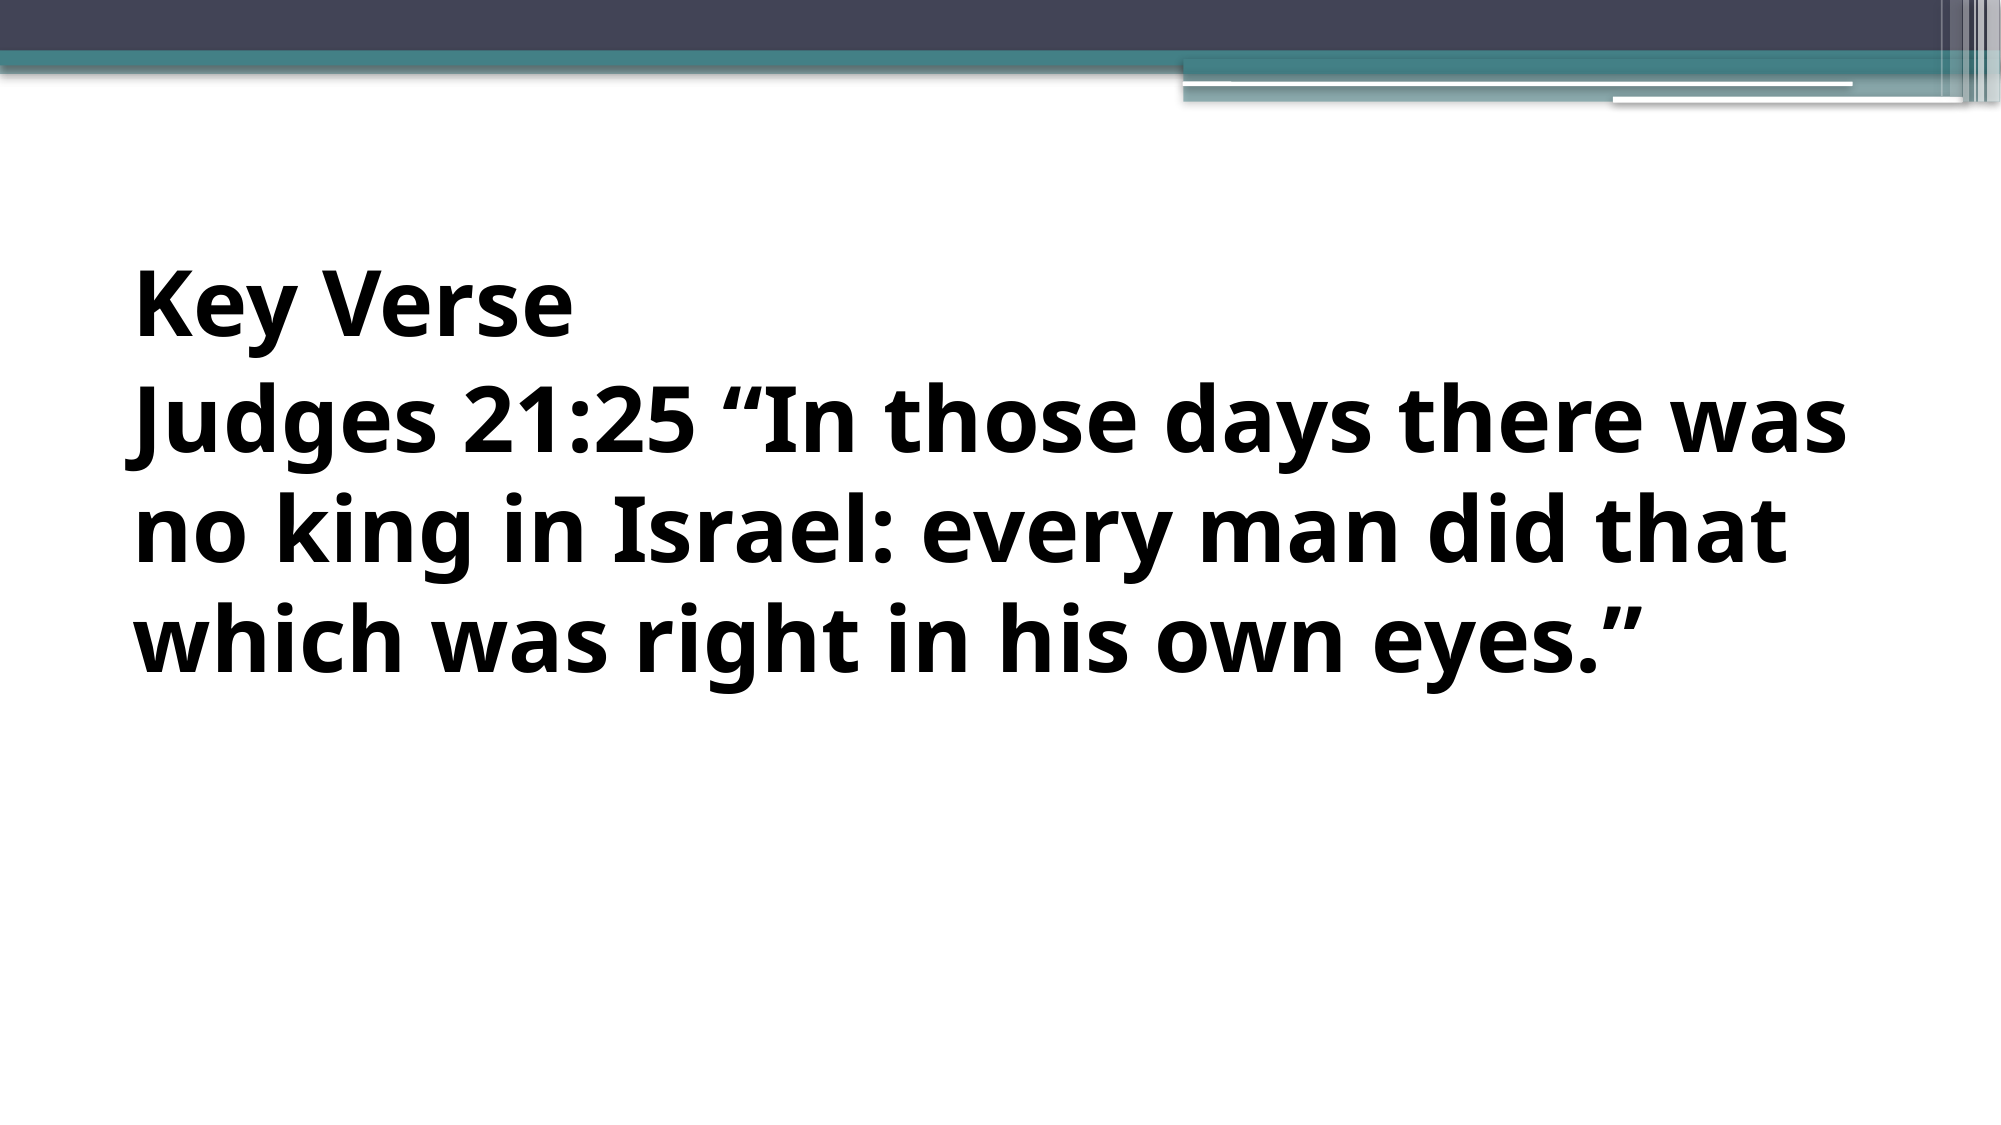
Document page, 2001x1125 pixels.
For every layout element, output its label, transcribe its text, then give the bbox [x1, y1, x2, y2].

list Key Verse Judges 21:25 “In those days there was no king in Israel: every man did that which was right in his own eyes.” [99, 237, 1900, 1100]
